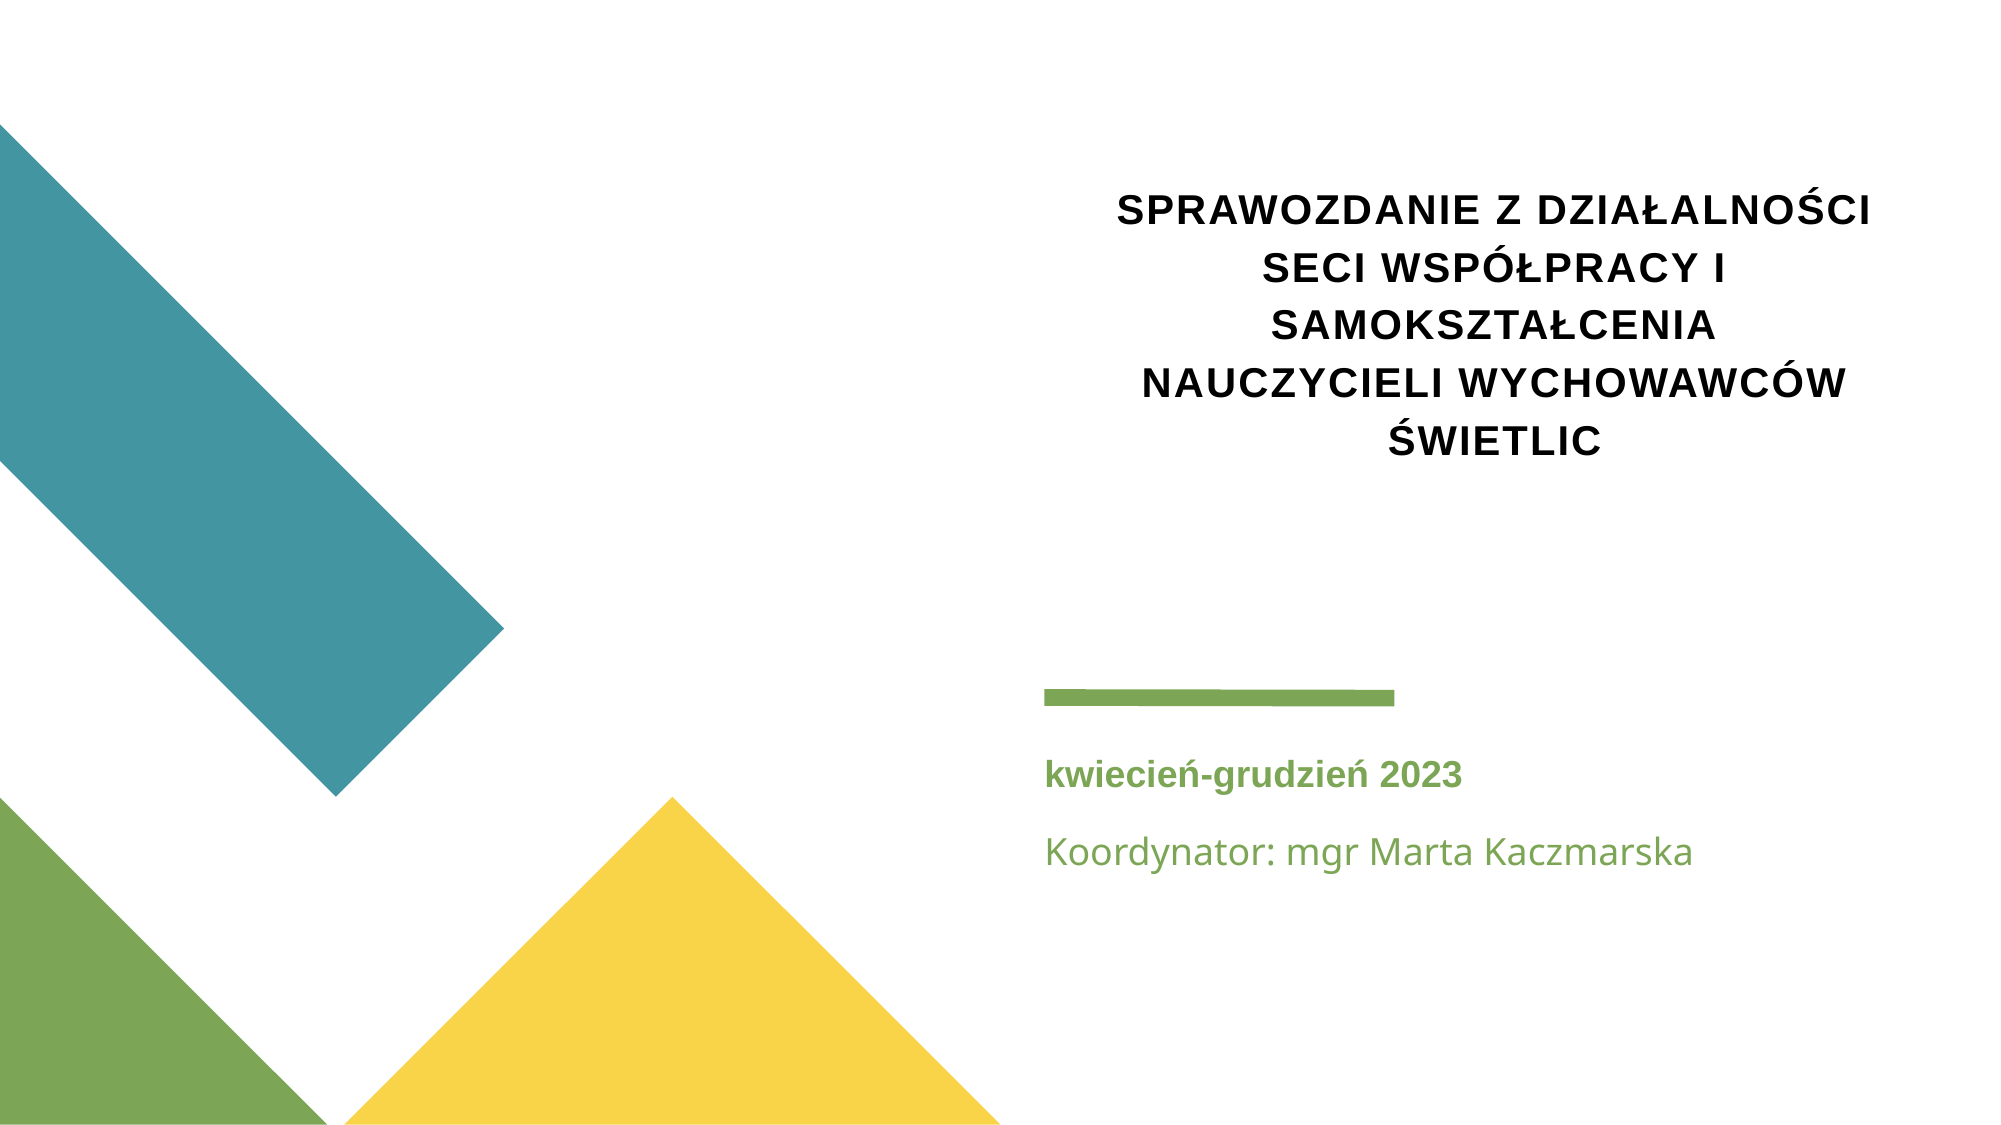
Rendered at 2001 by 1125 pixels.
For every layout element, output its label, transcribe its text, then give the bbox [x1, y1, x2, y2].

list kwiecień-grudzień 2023 Koordynator: mgr Marta Kaczmarska [1044, 743, 1946, 900]
title SPRAWOZDANIE Z DZIAŁALNOŚCI SECI WSPÓŁPRACY I SAMOKSZTAŁCENIA NAUCZYCIELI WYCHOWAWCÓW ŚWIETLIC [1044, 114, 1946, 464]
